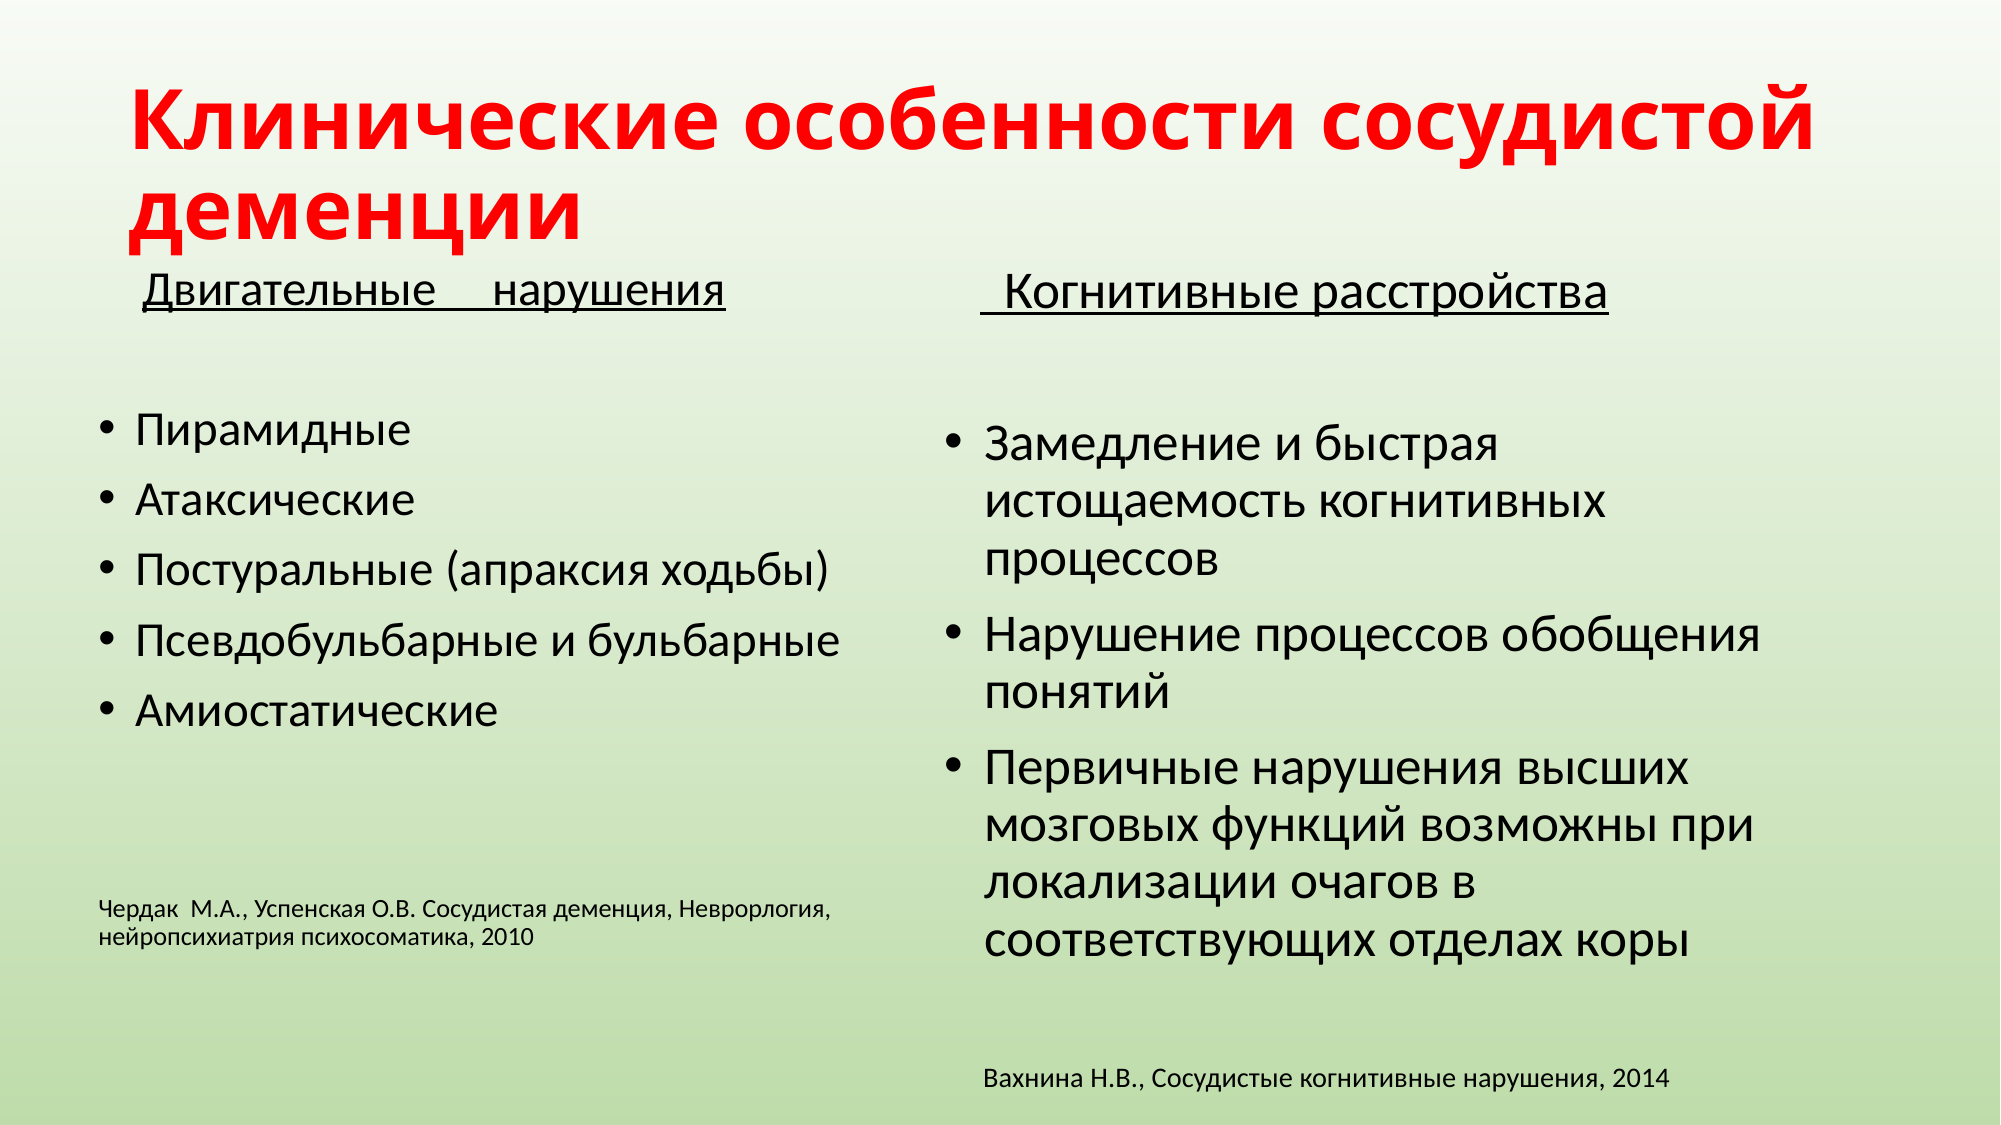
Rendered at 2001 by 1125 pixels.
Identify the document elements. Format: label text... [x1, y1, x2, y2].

title Клинические особенности сосудистой деменции [113, 59, 1931, 276]
list Когнитивные расстройства Замедление и быстрая истощаемость когнитивных процессов Нарушение процессов обобщения понятий Первичные нарушения высших мозговых функций возможны при локализации очагов в соответствующих отделах коры Вахнина Н.В., Сосудистые когнитивные нарушения, 2014 [929, 255, 1828, 1106]
list Двигательные нарушения Пирамидные Атаксические Постуральные (апраксия ходьбы) Псевдобульбарные и бульбарные Амиостатические Чердак М.А., Успенская О.В. Сосудистая деменция, Неврорлогия, нейропсихиатрия психосоматика, 2010 [83, 255, 861, 994]
